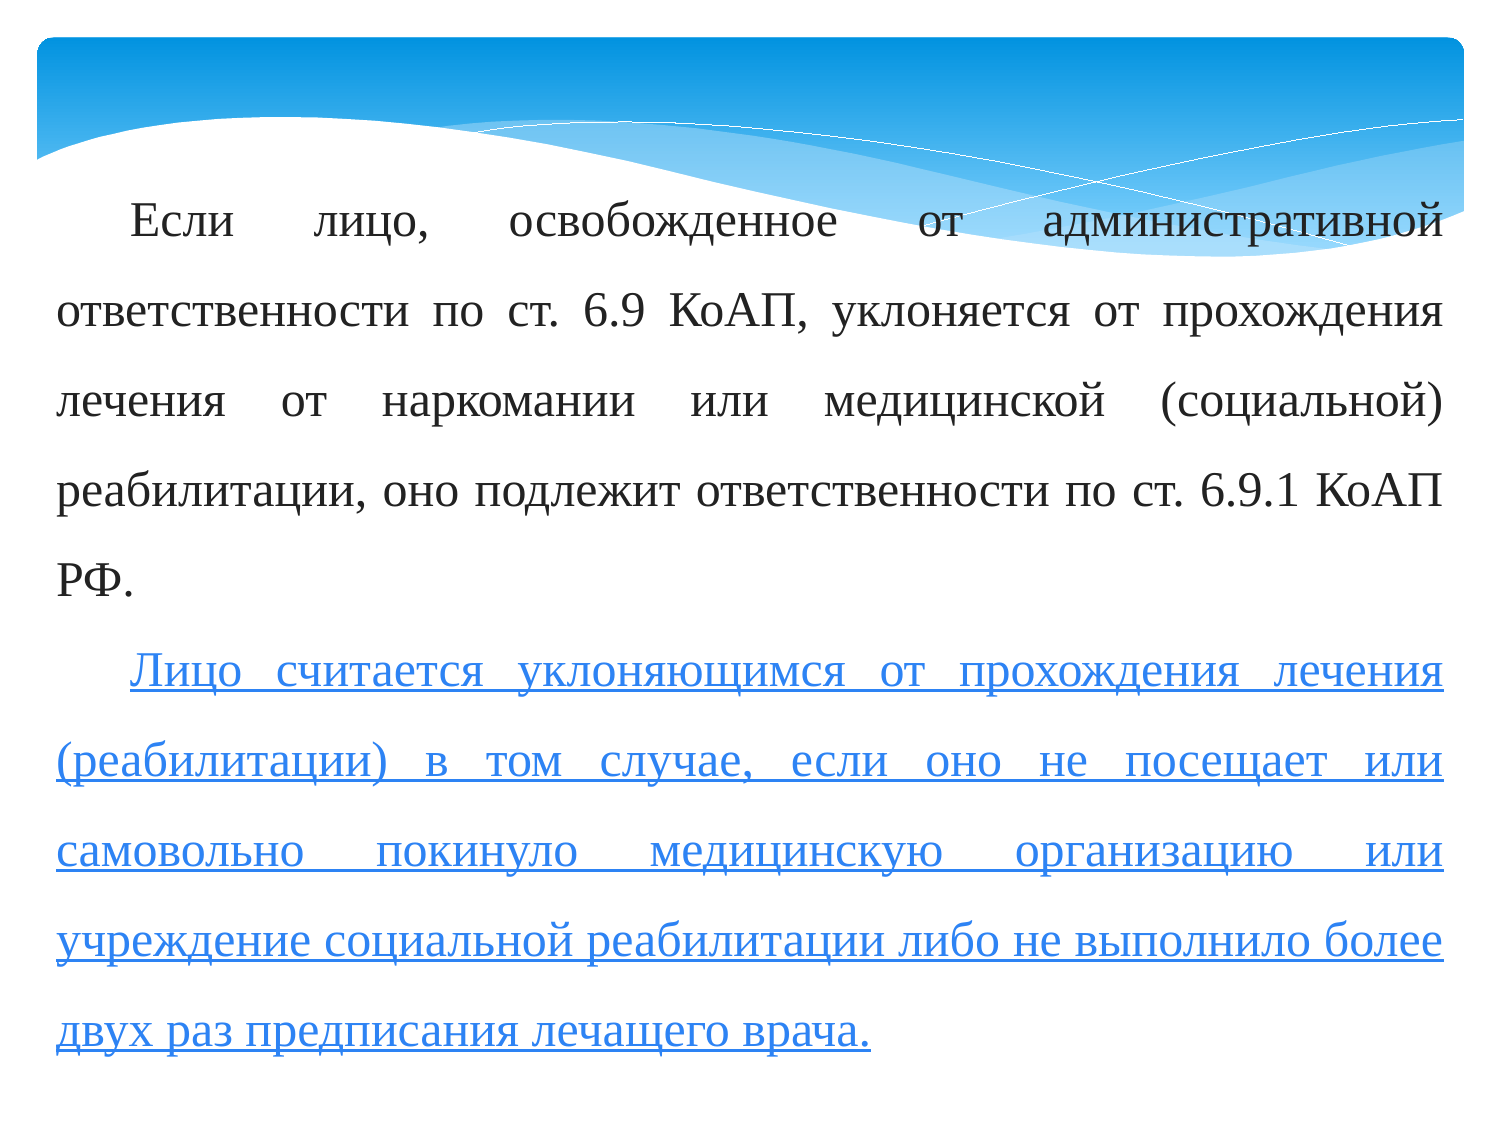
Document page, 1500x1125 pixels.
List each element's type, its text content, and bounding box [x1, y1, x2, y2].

text_box Если лицо, освобожденное от административной ответственности по ст. 6.9 КоАП, уклоняется от прохождения лечения от наркомании или медицинской (социальной) реабилитации, оно подлежит ответственности по ст. 6.9.1 КоАП РФ. Лицо считается уклоняющимся от прохождения лечения (реабилитации) в том случае, если оно не посещает или самовольно покинуло медицинскую организацию или учреждение социальной реабилитации либо не выполнило более двух раз предписания лечащего врача. [41, 148, 1459, 1064]
